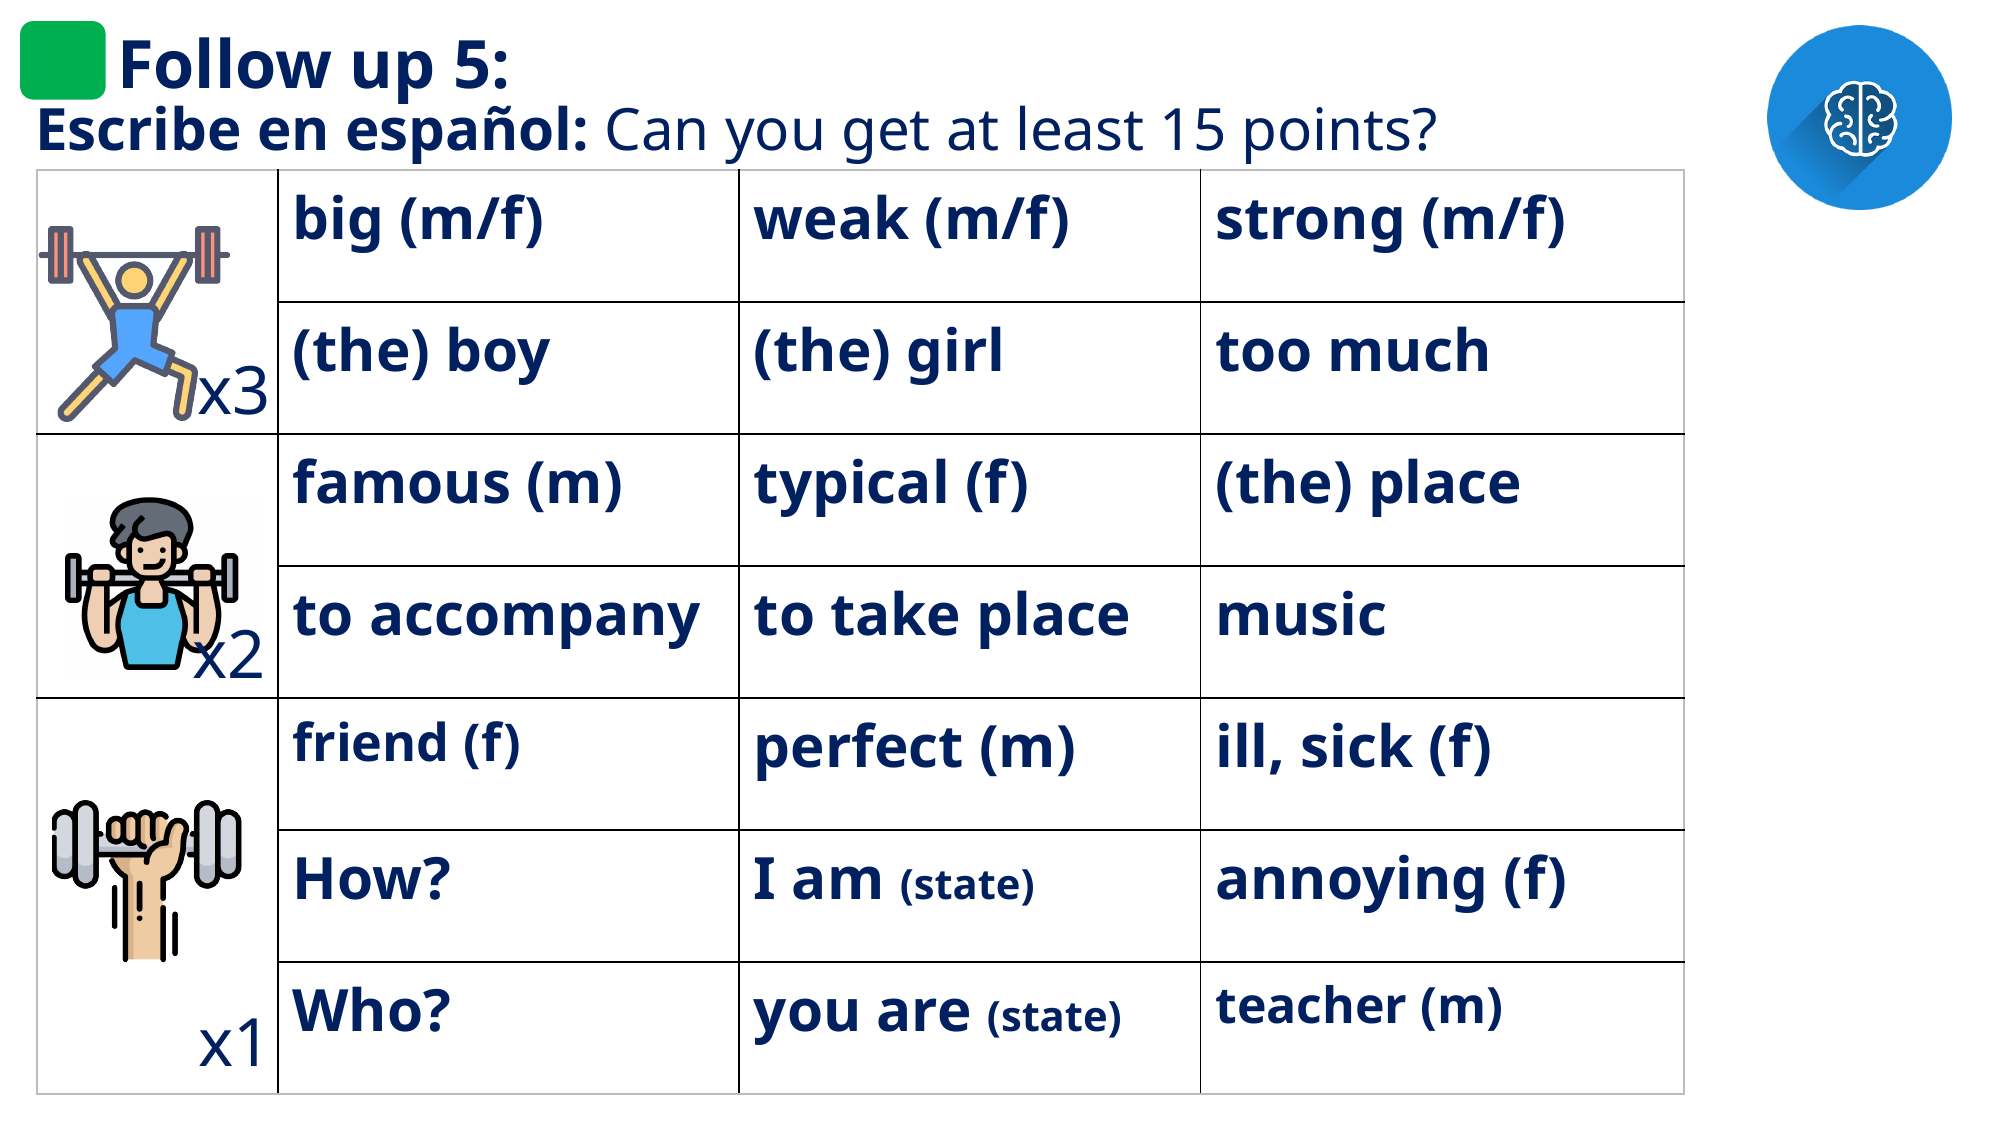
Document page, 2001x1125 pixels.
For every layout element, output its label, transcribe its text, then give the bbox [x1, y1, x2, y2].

table_cell [38, 699, 277, 1093]
picture [1767, 25, 1952, 210]
table_cell to take place [740, 567, 1200, 697]
text_box Follow up 5: [102, 23, 573, 110]
text_box [20, 21, 106, 100]
table_cell (the) boy [279, 303, 738, 433]
table_cell perfect (m) [740, 699, 1200, 829]
text_box x3 [182, 340, 286, 436]
table_header big (m/f) [279, 171, 738, 301]
picture [51, 787, 243, 968]
table_cell annoying (f) [1201, 831, 1683, 961]
text_box x1 [183, 992, 287, 1087]
table_header [38, 171, 277, 340]
table_cell ill, sick (f) [1201, 699, 1683, 829]
table_cell typical (f) [740, 435, 1200, 565]
table_cell How? [279, 831, 738, 961]
table_cell to accompany [279, 567, 738, 697]
text_box Escribe en español: Can you get at least 15 points? [20, 84, 1767, 170]
table_cell Who? [279, 963, 738, 1093]
table_cell (the) girl [740, 303, 1200, 433]
table_cell you are (state) [740, 963, 1200, 1093]
text_box x2 [177, 604, 281, 700]
table_cell too much [1201, 303, 1683, 433]
table_cell music [1201, 567, 1683, 697]
table_cell I am (state) [740, 831, 1200, 961]
table_header [38, 422, 182, 433]
table_cell famous (m) [279, 435, 738, 565]
table_header strong (m/f) [1201, 171, 1683, 301]
picture [36, 226, 232, 422]
table_cell teacher (m) [1201, 963, 1683, 1093]
picture [63, 496, 259, 674]
table_cell (the) place [1201, 435, 1683, 565]
table_header weak (m/f) [740, 171, 1200, 301]
table_cell [38, 435, 277, 697]
table_cell friend (f) [279, 699, 738, 829]
